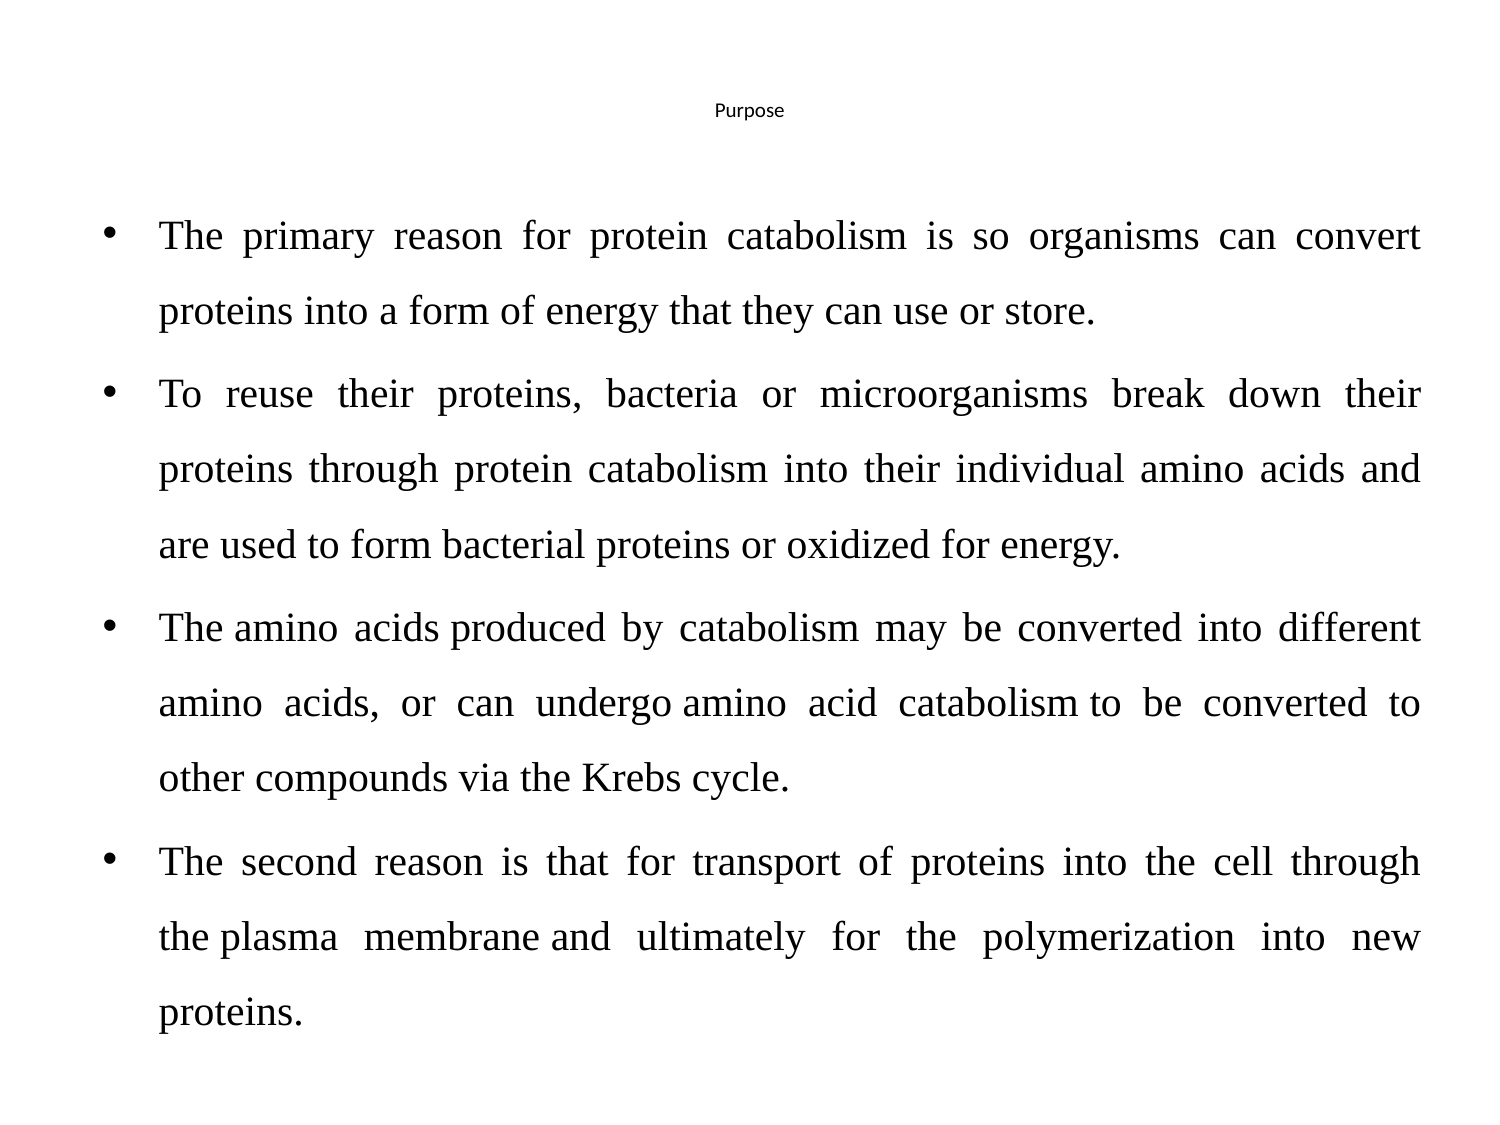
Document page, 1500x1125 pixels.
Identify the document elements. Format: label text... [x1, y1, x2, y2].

title Purpose [75, 87, 1425, 155]
list The primary reason for protein catabolism is so organisms can convert proteins into a form of energy that they can use or store. To reuse their proteins, bacteria or microorganisms break down their proteins through protein catabolism into their individual amino acids and are used to form bacterial proteins or oxidized for energy. The amino acids produced by catabolism may be converted into different amino acids, or can undergo amino acid catabolism to be converted to other compounds via the Krebs cycle. The second reason is that for transport of proteins into the cell through the plasma membrane and ultimately for the polymerization into new proteins. [87, 174, 1438, 1050]
